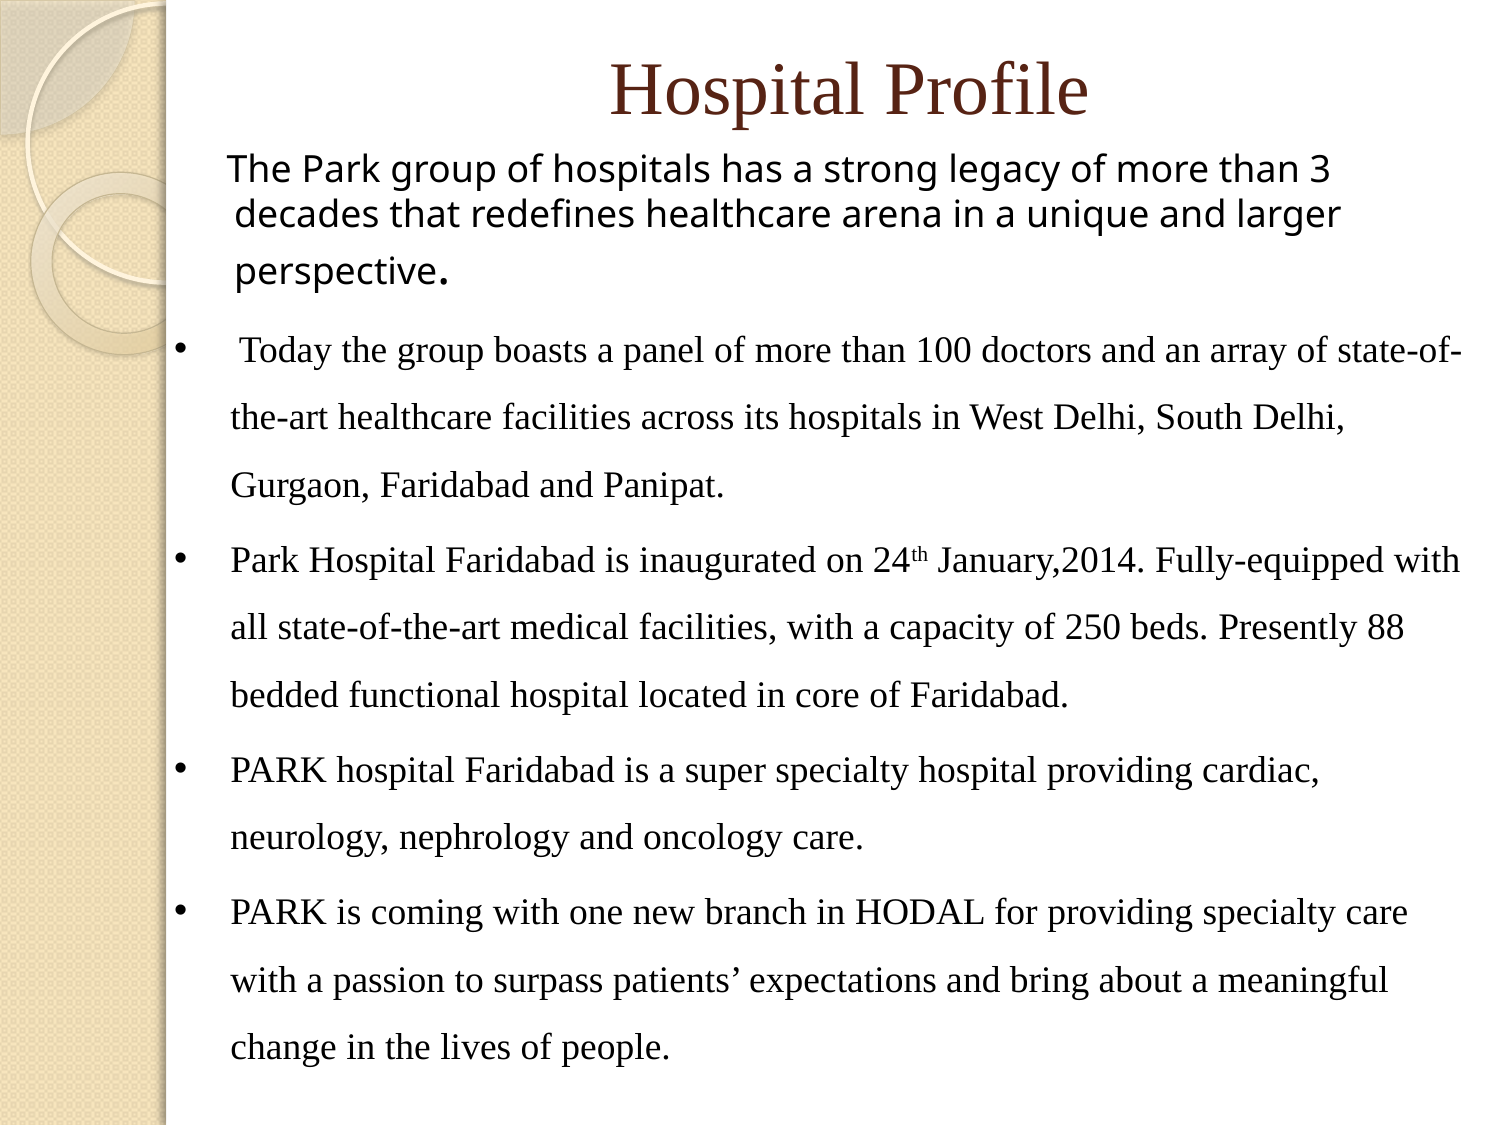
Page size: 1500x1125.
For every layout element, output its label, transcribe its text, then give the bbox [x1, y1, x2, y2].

title Hospital Profile [235, 30, 1466, 137]
list The Park group of hospitals has a strong legacy of more than 3 decades that redefines healthcare arena in a unique and larger perspective. Today the group boasts a panel of more than 100 doctors and an array of state-of-the-art healthcare facilities across its hospitals in West Delhi, South Delhi, Gurgaon, Faridabad and Panipat. Park Hospital Faridabad is inaugurated on 24th January,2014. Fully-equipped with all state-of-the-art medical facilities, with a capacity of 250 beds. Presently 88 bedded functional hospital located in core of Faridabad. PARK hospital Faridabad is a super specialty hospital providing cardiac, neurology, nephrology and oncology care. PARK is coming with one new branch in HODAL for providing specialty care with a passion to surpass patients’ expectations and bring about a meaningful change in the lives of people. [159, 137, 1500, 1125]
